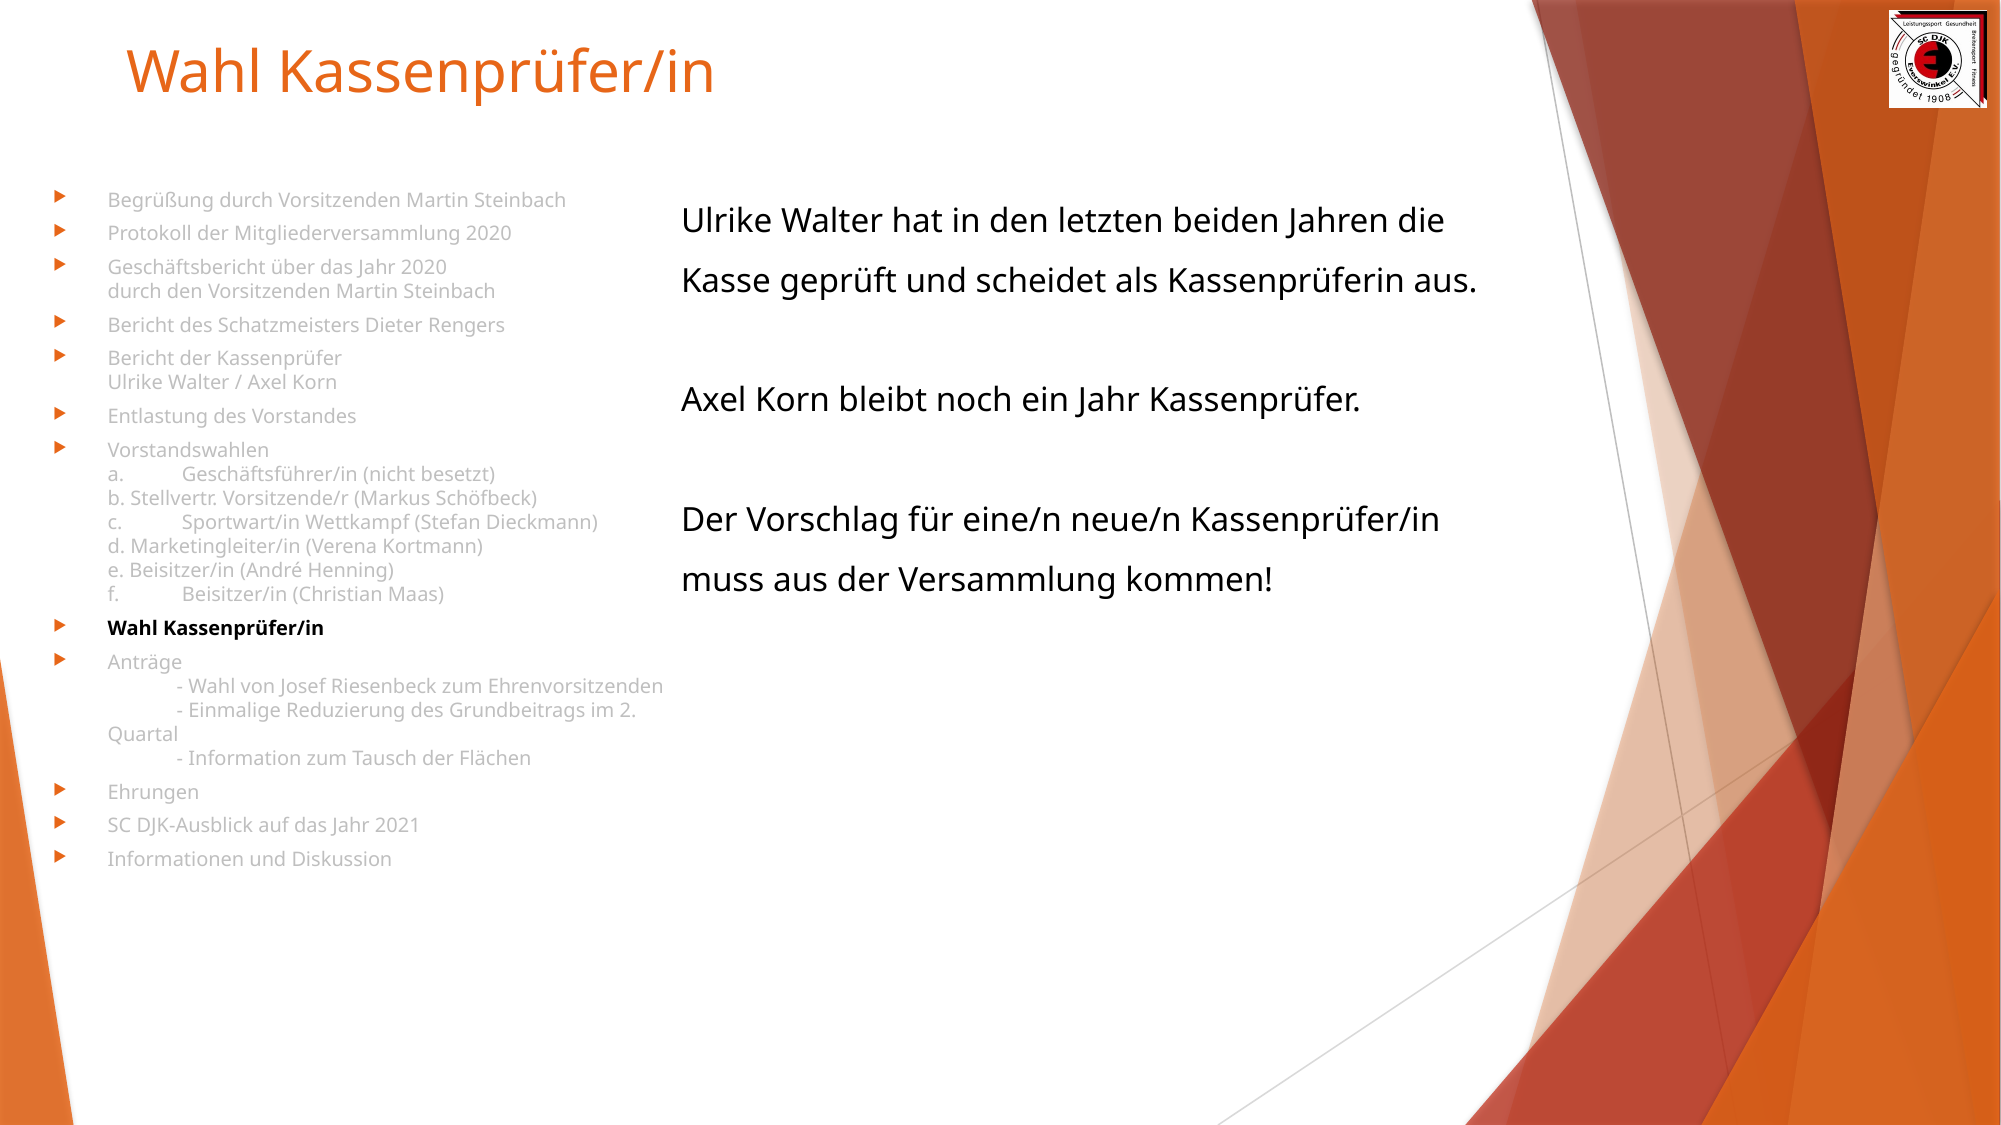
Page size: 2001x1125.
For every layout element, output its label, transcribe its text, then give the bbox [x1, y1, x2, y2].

list Begrüßung durch Vorsitzenden Martin Steinbach Protokoll der Mitgliederversammlung 2020 Geschäftsbericht über das Jahr 2020 durch den Vorsitzenden Martin Steinbach Bericht des Schatzmeisters Dieter Rengers Bericht der Kassenprüfer Ulrike Walter / Axel Korn Entlastung des Vorstandes Vorstandswahlen a. Geschäftsführer/in (nicht besetzt) b. Stellvertr. Vorsitzende/r (Markus Schöfbeck) c. Sportwart/in Wettkampf (Stefan Dieckmann) d. Marketingleiter/in (Verena Kortmann) e. Beisitzer/in (André Henning) f. Beisitzer/in (Christian Maas) Wahl Kassenprüfer/in Anträge - Wahl von Josef Riesenbeck zum Ehrenvorsitzenden - Einmalige Reduzierung des Grundbeitrags im 2. Quartal - Information zum Tausch der Flächen Ehrungen SC DJK-Ausblick auf das Jahr 2021 Informationen und Diskussion [38, 179, 692, 898]
picture [1888, 10, 1988, 109]
text_box Ulrike Walter hat in den letzten beiden Jahren die Kasse geprüft und scheidet als Kassenprüferin aus. Axel Korn bleibt noch ein Jahr Kassenprüfer. Der Vorschlag für eine/n neue/n Kassenprüfer/in muss aus der Versammlung kommen! [666, 144, 1521, 661]
title Wahl Kassenprüfer/in [111, 26, 1577, 244]
